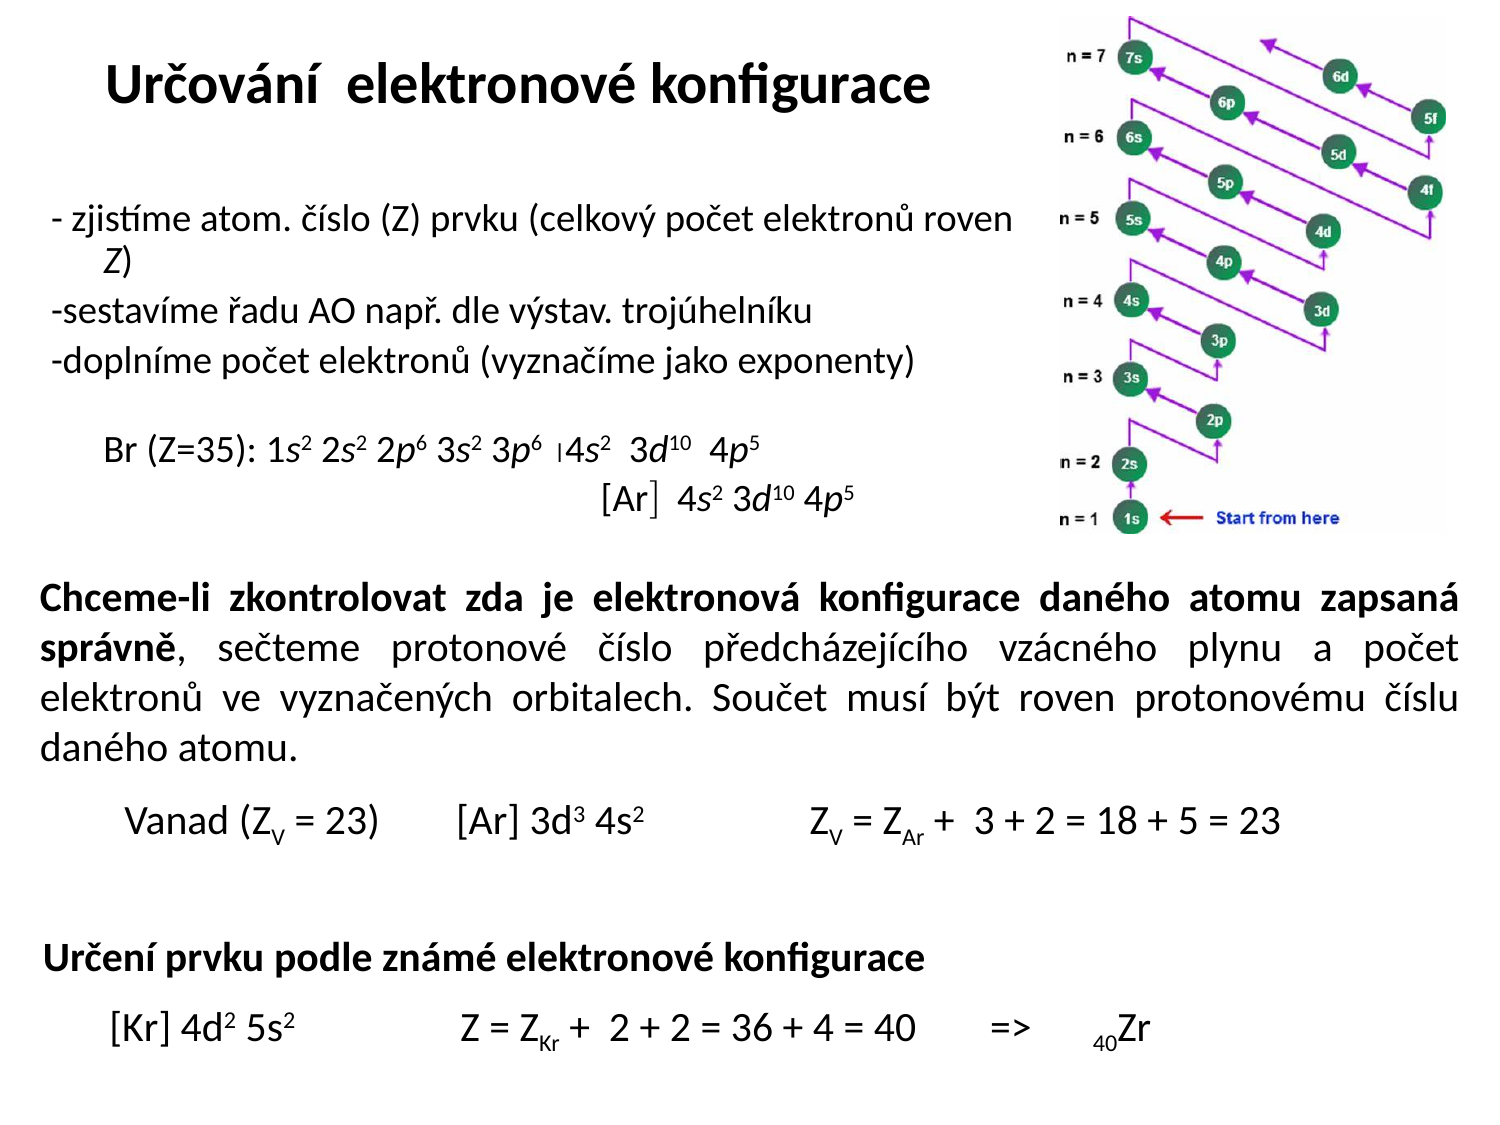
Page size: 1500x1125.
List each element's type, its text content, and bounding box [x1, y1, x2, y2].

text_box Vanad (ZV = 23) [Ar] 3d3 4s2 ZV = ZAr + 3 + 2 = 18 + 5 = 23 [109, 785, 1391, 858]
text_box Určení prvku podle známé elektronové konfigurace [Kr] 4d2 5s2 Z = ZKr + 2 + 2 = 36 + 4 = 40 => 40Zr [28, 921, 1463, 1064]
list - zjistíme atom. číslo (Z) prvku (celkový počet elektronů roven Z) -sestavíme řadu AO např. dle výstav. trojúhelníku -doplníme počet elektronů (vyznačíme jako exponenty) Br (Z=35): 1s2 2s2 2p6 3s2 3p6 4s2 3d10 4p5 [Ar 4s2 3d10 4p5 [35, 190, 1055, 529]
title Určování elektronové konfigurace [51, 48, 986, 112]
text_box Chceme-li zkontrolovat zda je elektronová konfigurace daného atomu zapsaná správně, sečteme protonové číslo předcházejícího vzácného plynu a počet elektronů ve vyznačených orbitalech. Součet musí být roven protonovému číslu daného atomu. [24, 562, 1475, 778]
picture [1060, 15, 1446, 534]
